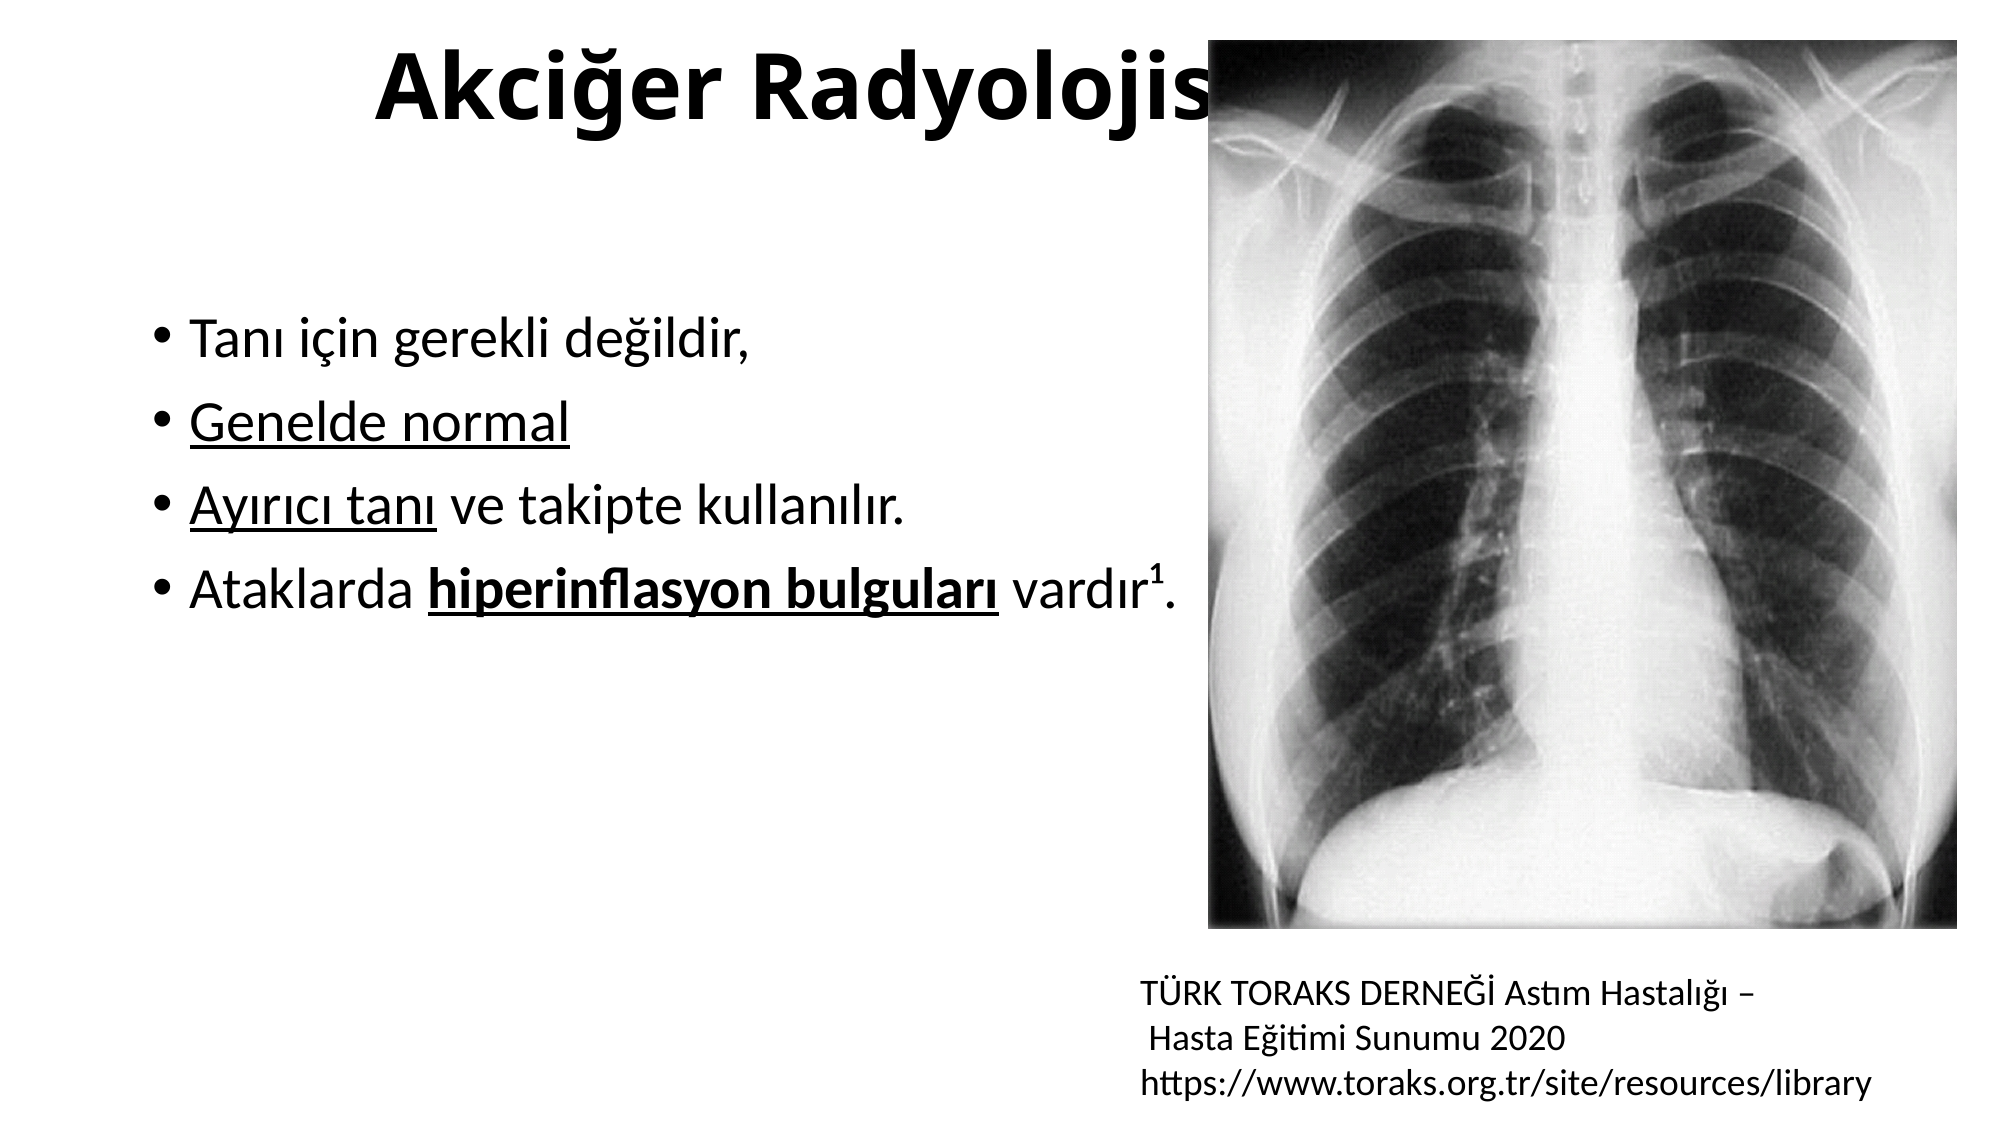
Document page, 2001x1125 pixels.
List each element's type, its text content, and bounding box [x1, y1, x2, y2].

title Akciğer Radyolojisi [0, 0, 1674, 199]
text_box TÜRK TORAKS DERNEĞİ Astım Hastalığı – Hasta Eğitimi Sunumu 2020 https://www.toraks.org.tr/site/resources/library [1125, 960, 2000, 1111]
list Tanı için gerekli değildir, Genelde normal Ayırıcı tanı ve takipte kullanılır. Ataklarda hiperinflasyon bulguları vardır¹. [137, 299, 1863, 1014]
picture [1208, 40, 1957, 930]
